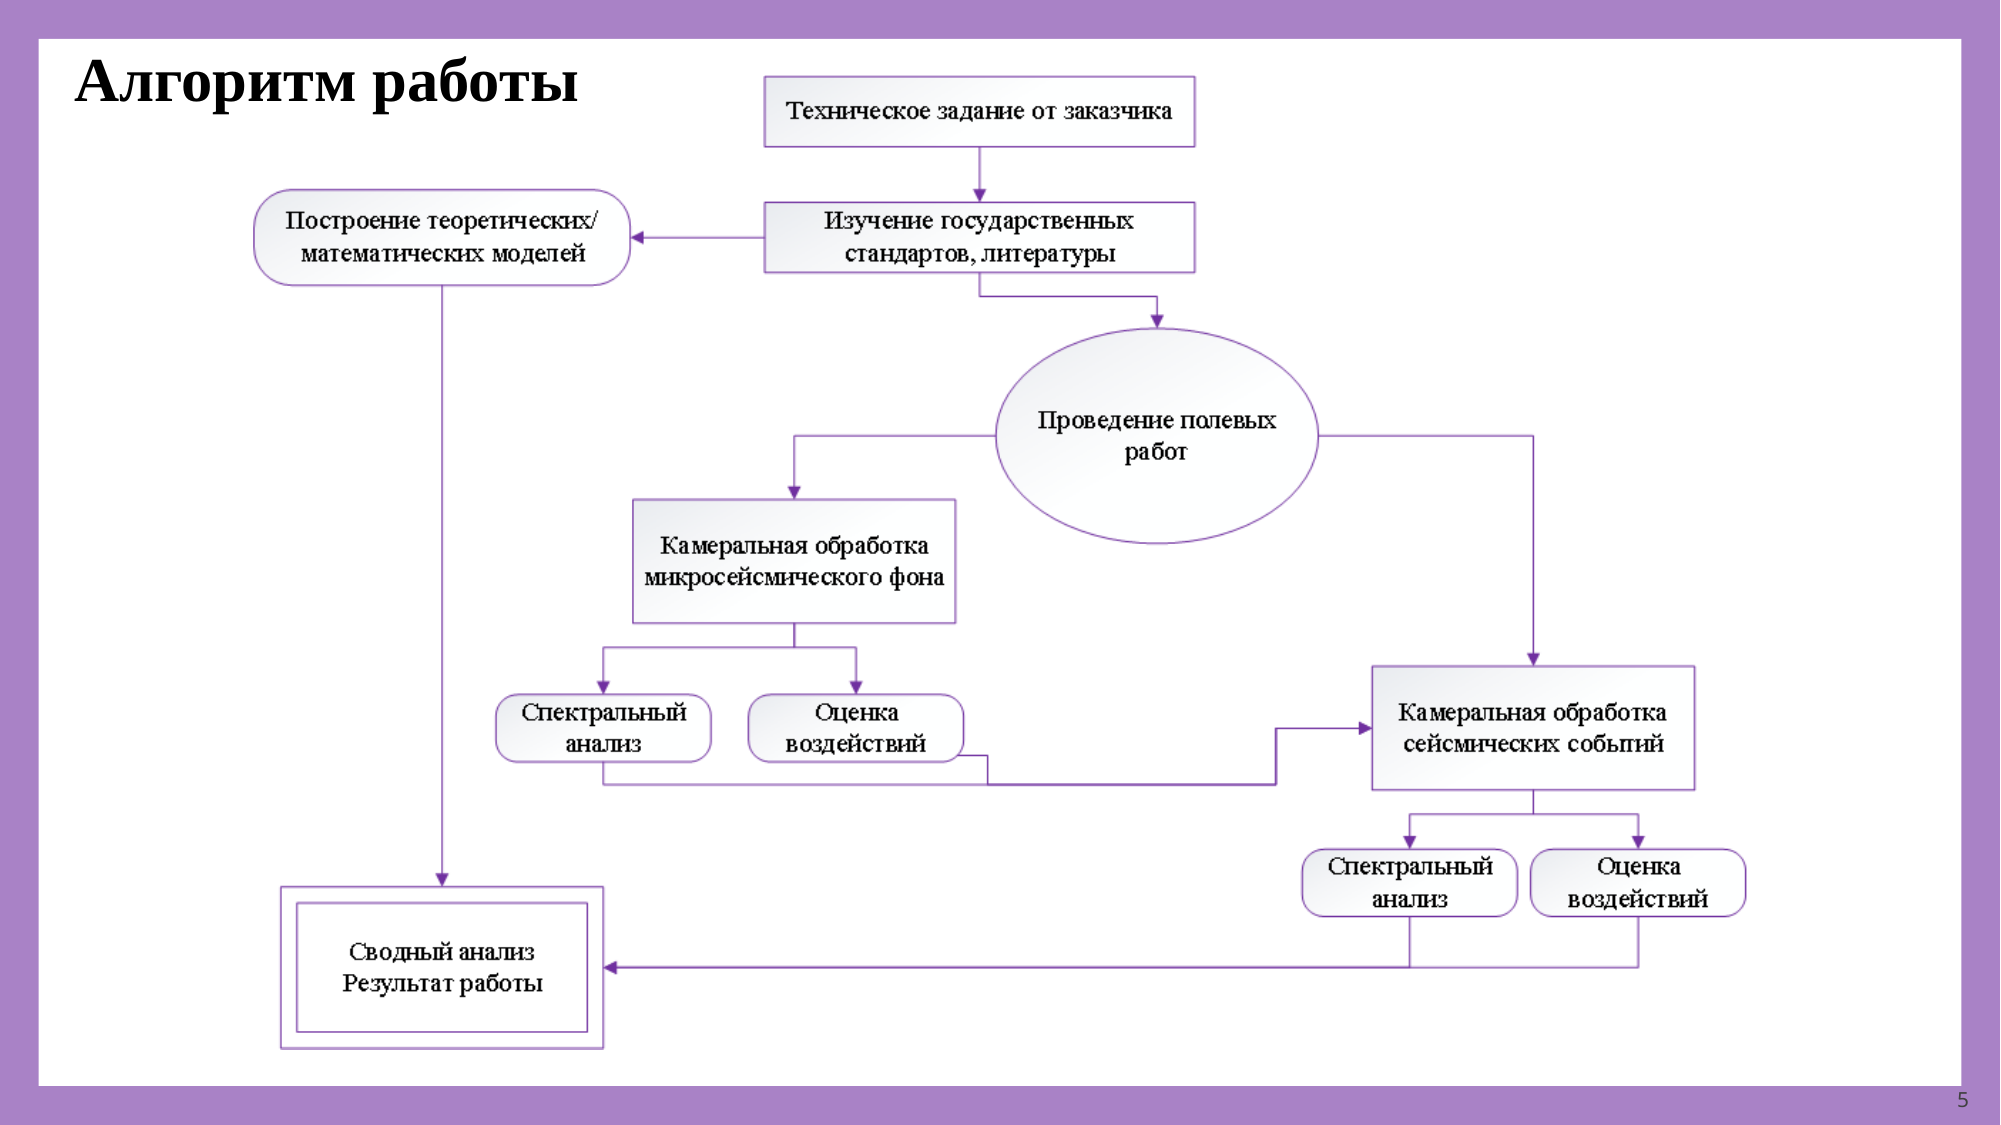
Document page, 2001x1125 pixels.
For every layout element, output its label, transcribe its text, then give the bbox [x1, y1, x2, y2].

slide_number 5 [1721, 1056, 1984, 1123]
title Алгоритм работы [0, 27, 655, 135]
picture [252, 75, 1748, 1050]
